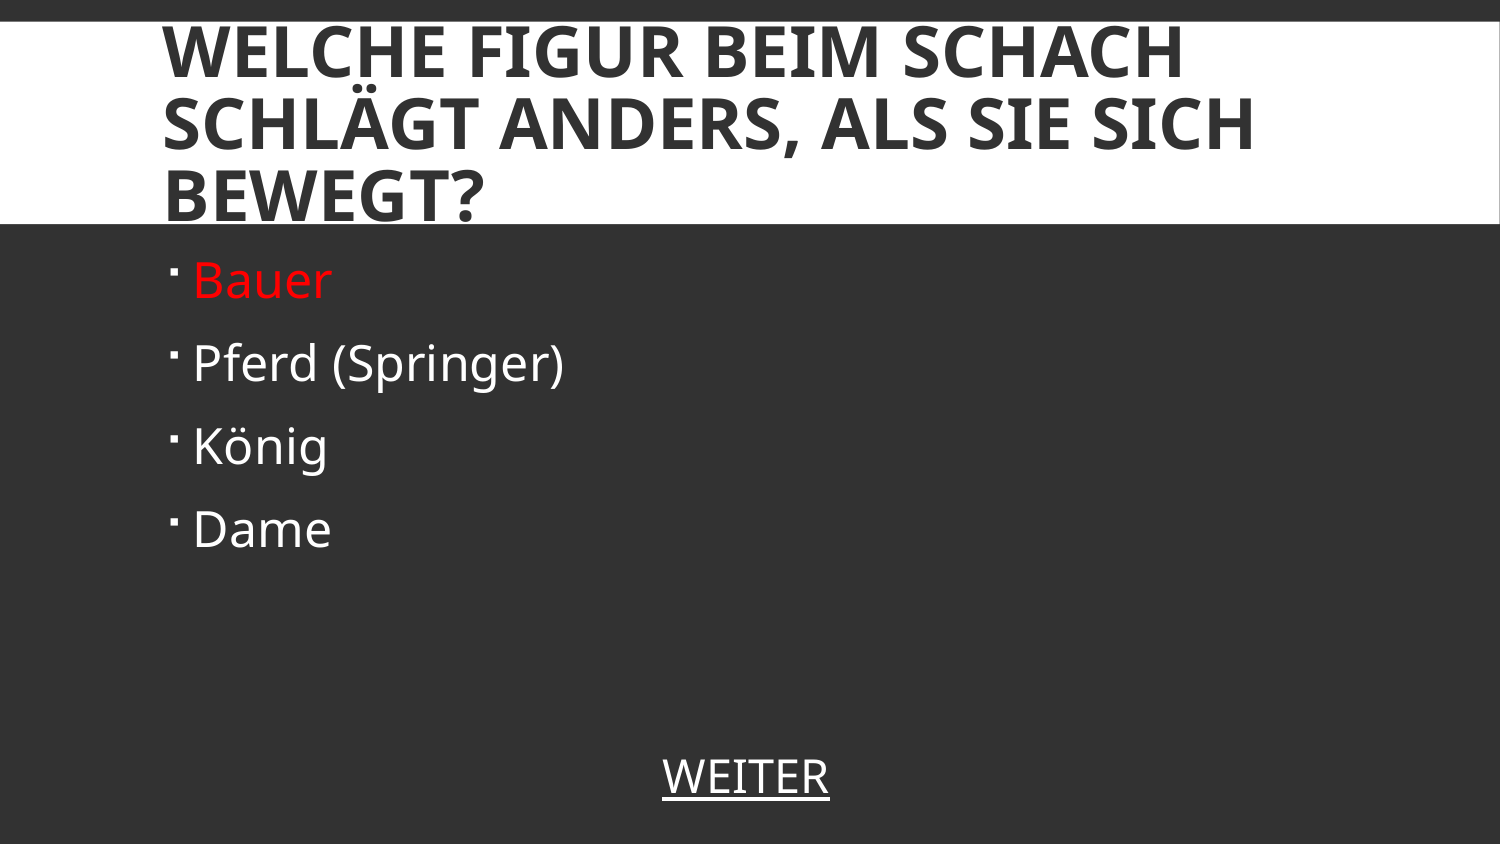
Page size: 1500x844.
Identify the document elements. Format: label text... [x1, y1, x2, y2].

title Welche Figur beim Schach schlägt anders, als sie sich bewegt? [147, 34, 1352, 221]
list Bauer Pferd (Springer) König Dame [147, 247, 1352, 765]
text_box WEITER [651, 741, 849, 789]
